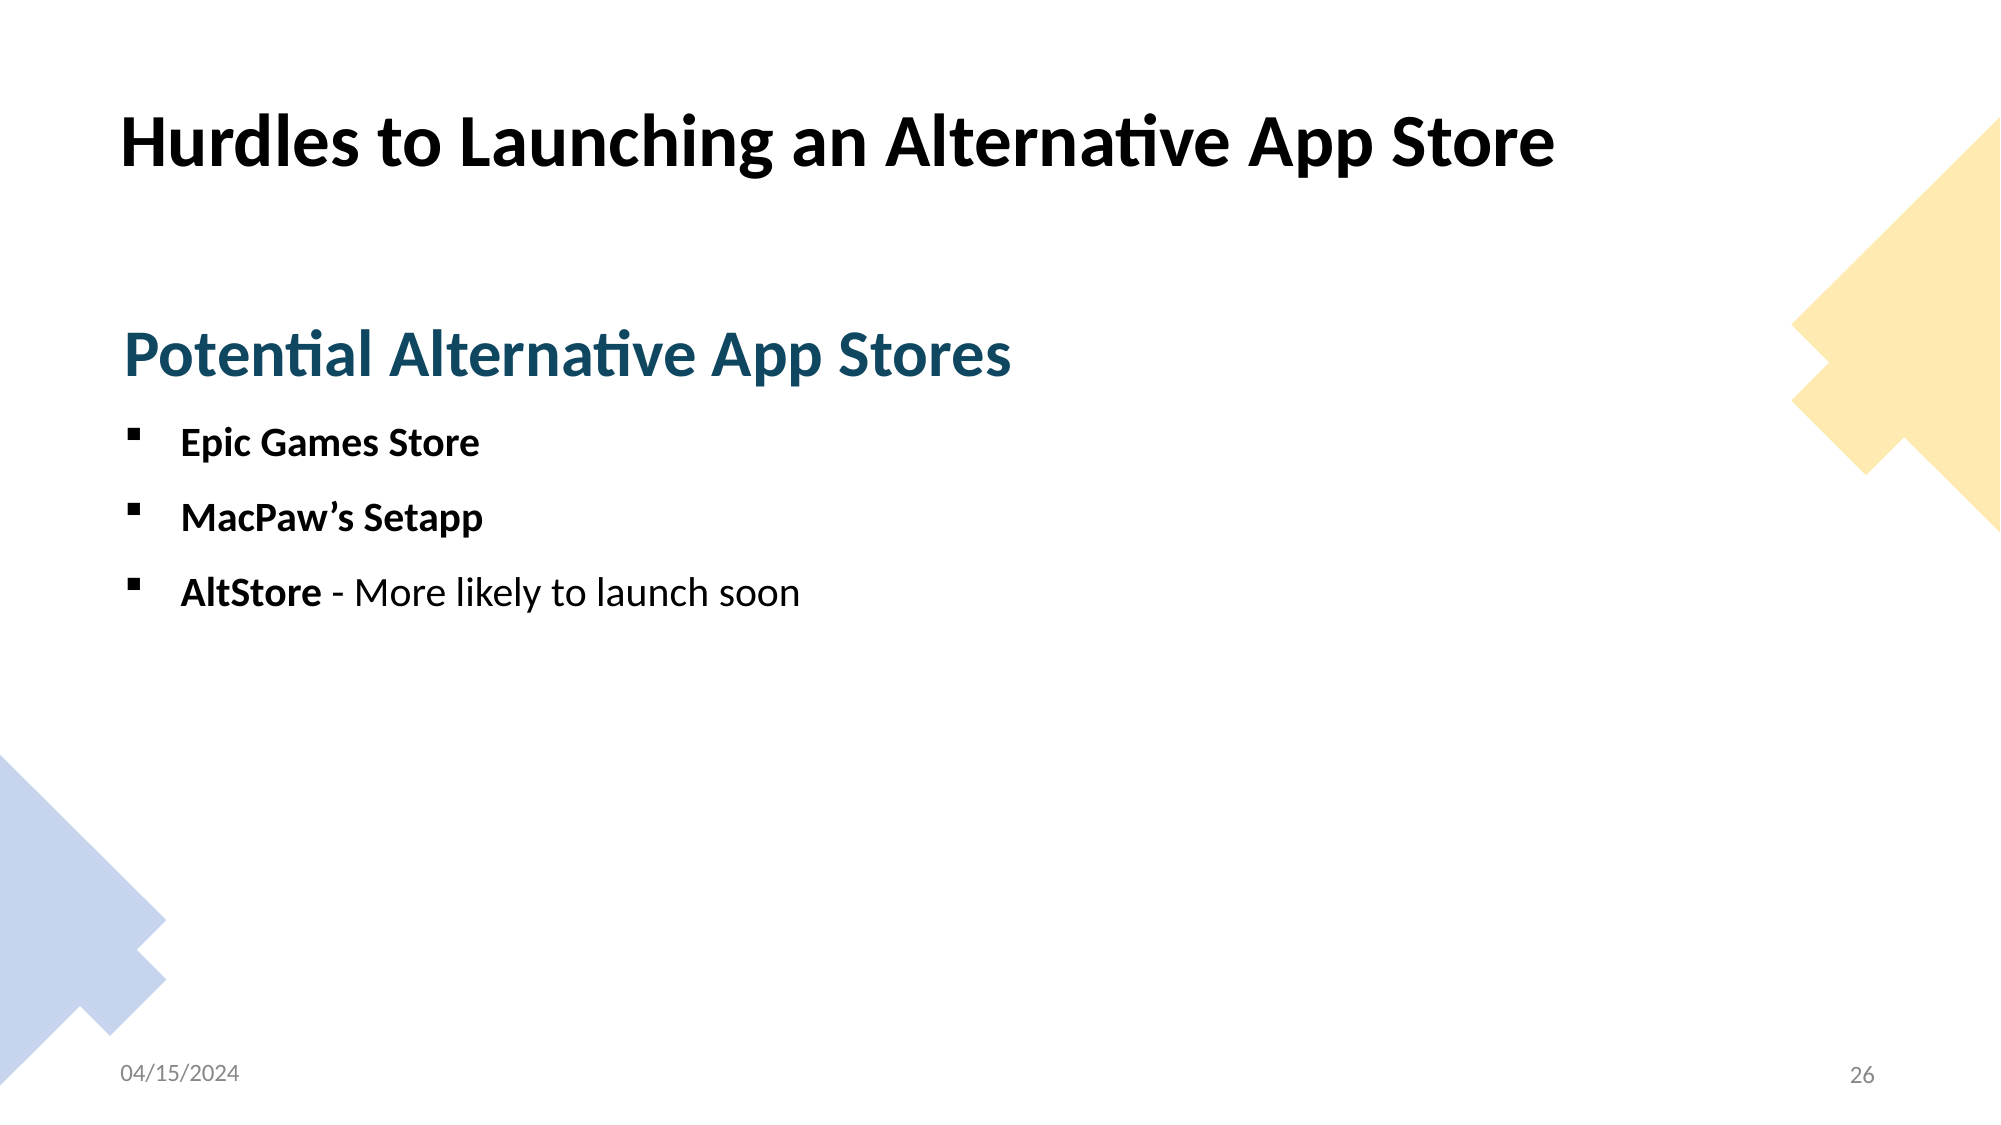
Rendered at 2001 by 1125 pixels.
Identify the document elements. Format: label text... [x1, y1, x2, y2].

slide_number 26 [1830, 1062, 1900, 1088]
text_box [1791, 116, 2000, 533]
text_box [0, 754, 167, 1086]
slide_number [109, 1060, 245, 1112]
text_box Potential Alternative App Stores Epic Games Store MacPaw’s Setapp AltStore - More likely to launch soon [109, 302, 1585, 727]
title Hurdles to Launching an Alternative App Store [118, 89, 1913, 280]
